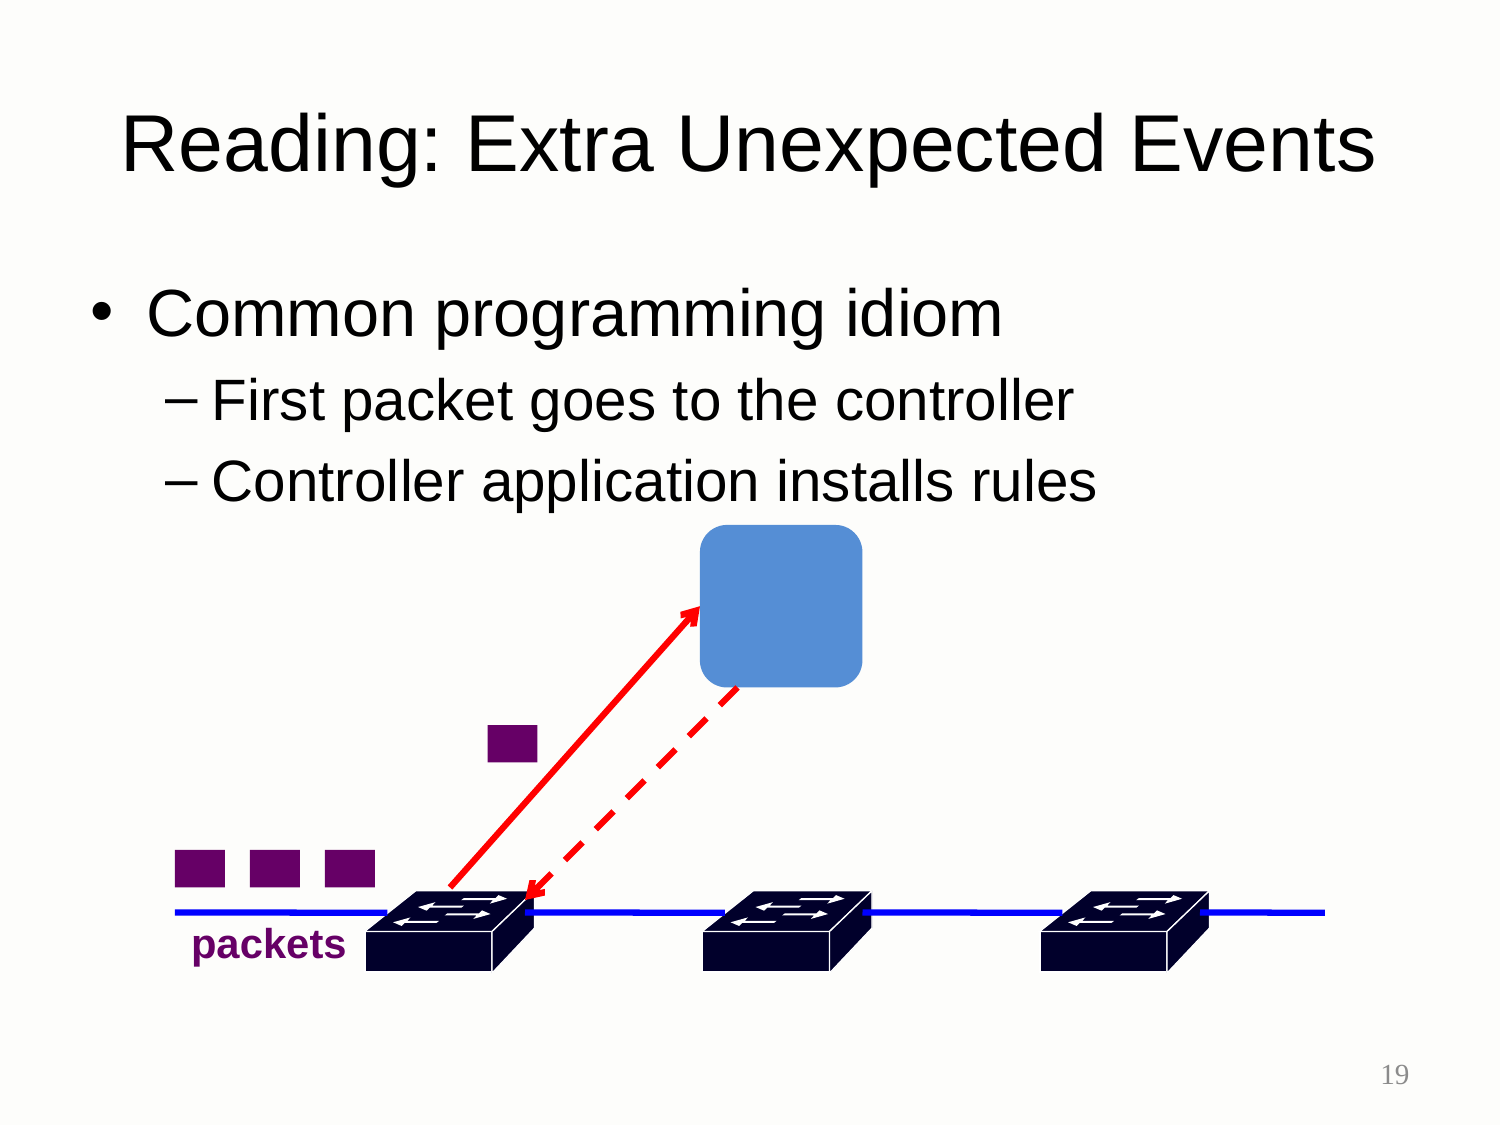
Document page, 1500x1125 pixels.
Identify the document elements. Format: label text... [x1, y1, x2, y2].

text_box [434, 621, 716, 873]
text_box [174, 849, 225, 888]
picture [1037, 887, 1213, 976]
text_box packets [176, 921, 357, 975]
slide_number 19 [1074, 1042, 1425, 1103]
text_box [249, 849, 300, 888]
list Common programming idiom First packet goes to the controller Controller application installs rules [75, 262, 1425, 1005]
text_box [524, 687, 738, 901]
text_box [324, 849, 375, 888]
picture [699, 887, 876, 976]
text_box [699, 524, 863, 688]
title Reading: Extra Unexpected Events [75, 45, 1425, 233]
picture [362, 887, 538, 976]
